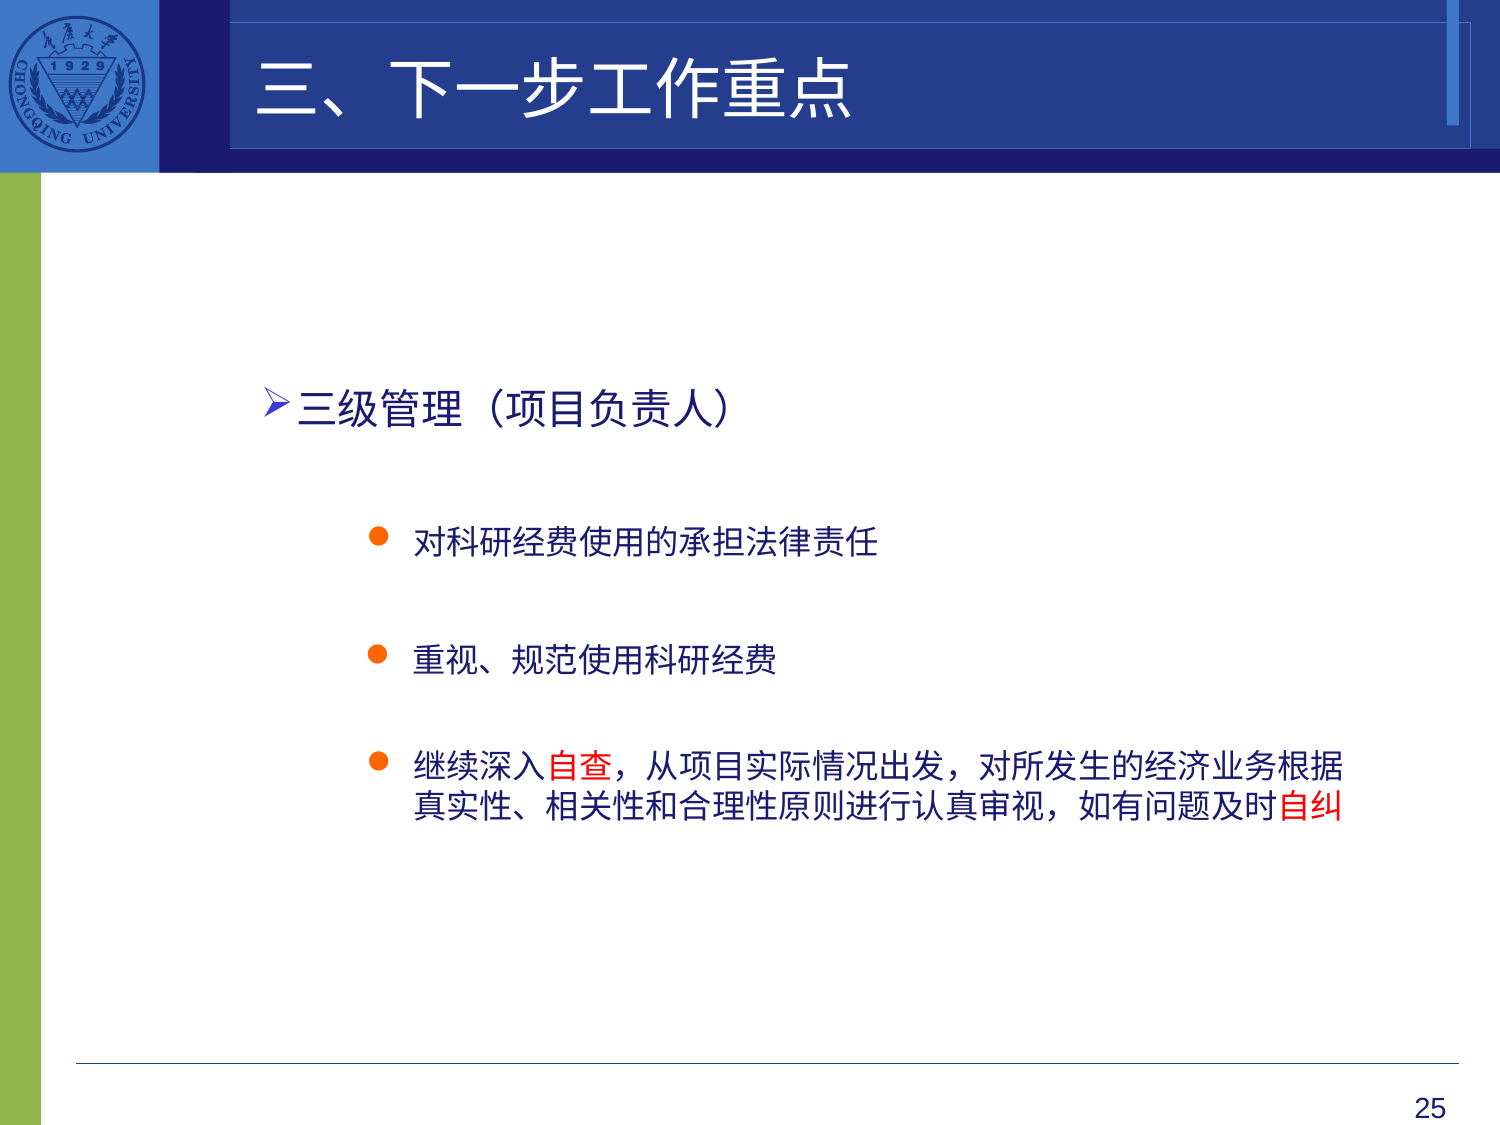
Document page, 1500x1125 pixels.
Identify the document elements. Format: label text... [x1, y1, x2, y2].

text_box 重视、规范使用科研经费 [350, 631, 1382, 686]
text_box 继续深入自查，从项目实际情况出发，对所发生的经济业务根据真实性、相关性和合理性原则进行认真审视，如有问题及时自纠 [351, 738, 1383, 833]
text_box 25 [1399, 1082, 1500, 1125]
text_box 三级管理（项目负责人） [246, 375, 1125, 440]
text_box 三、下一步工作重点 [239, 39, 870, 135]
text_box 对科研经费使用的承担法律责任 [351, 513, 1395, 569]
